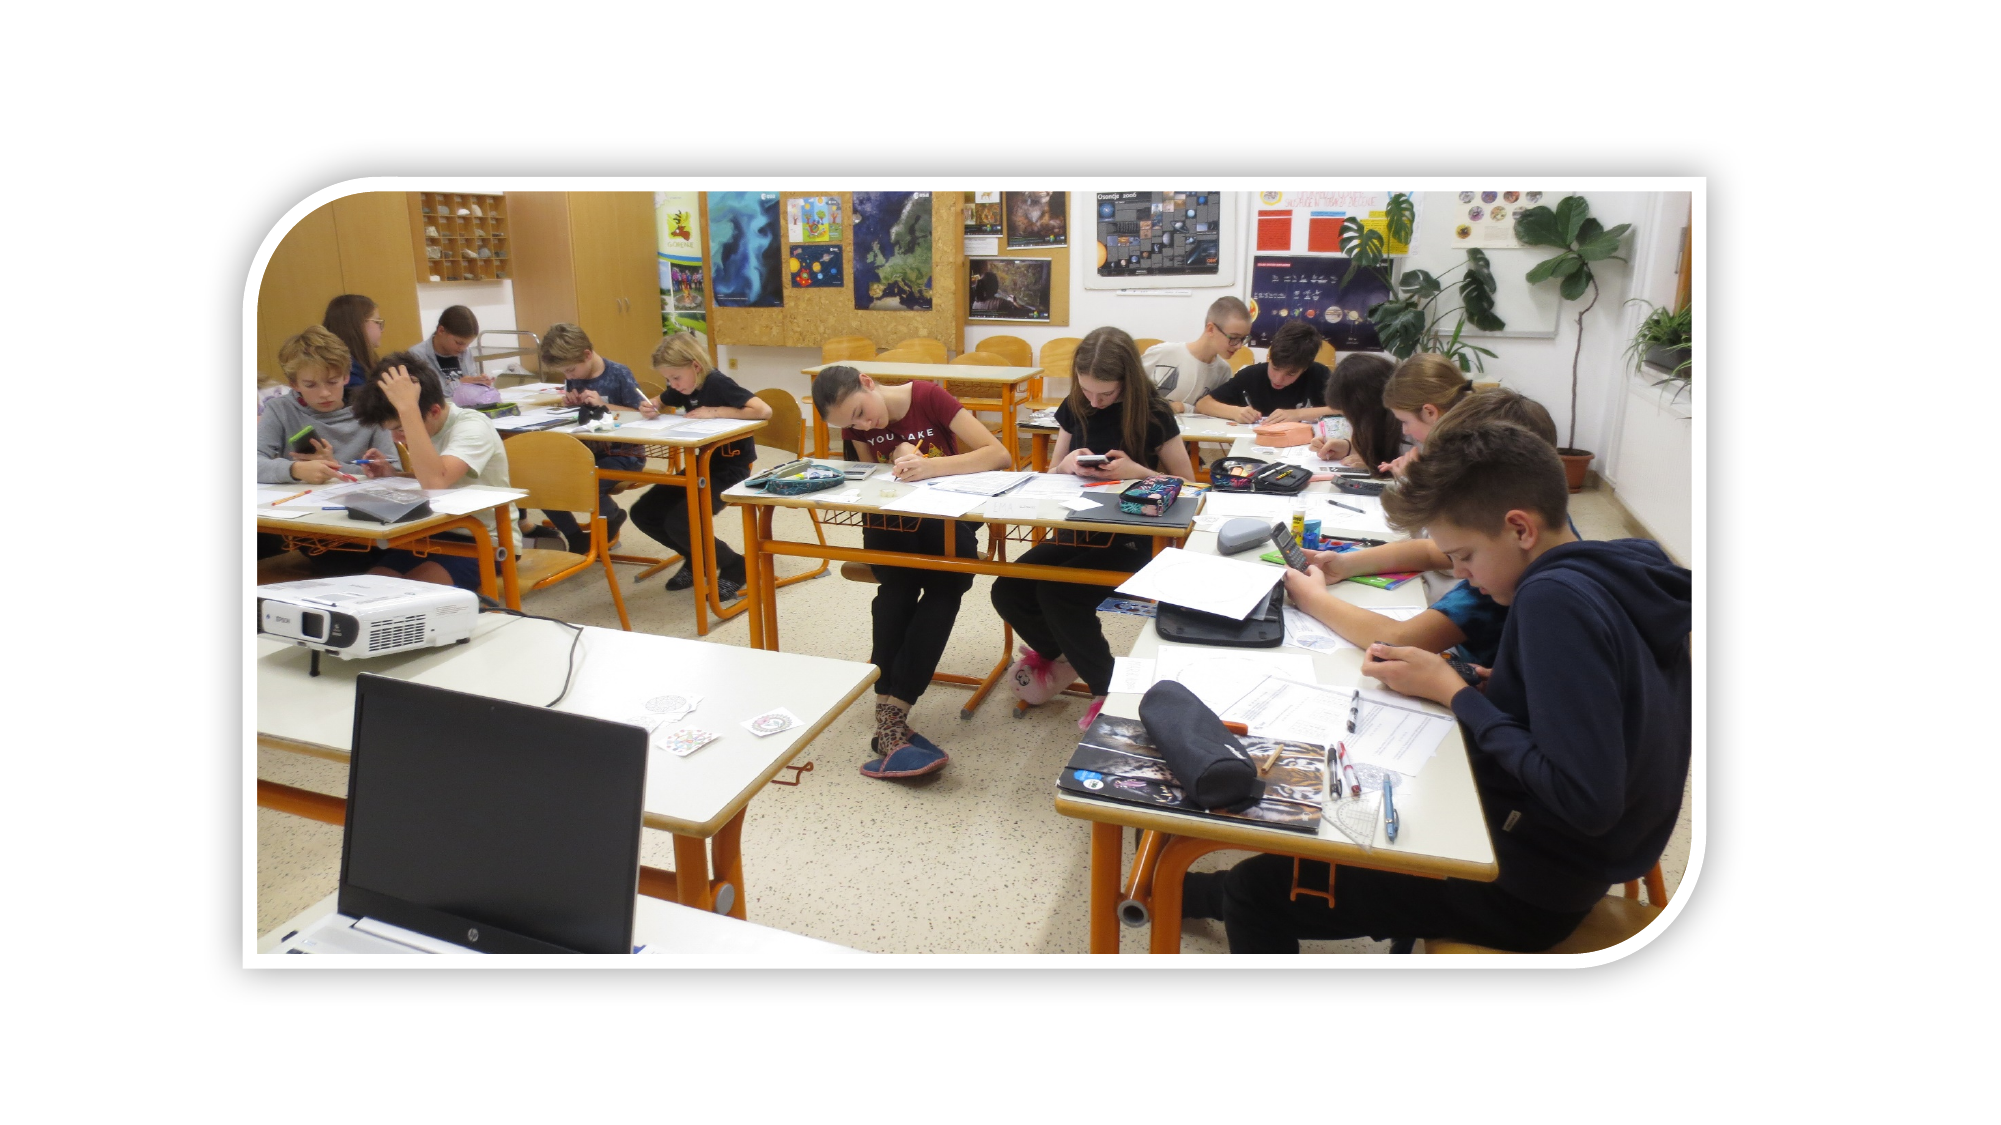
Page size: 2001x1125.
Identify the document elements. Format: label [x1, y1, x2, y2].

picture [249, 184, 1699, 962]
